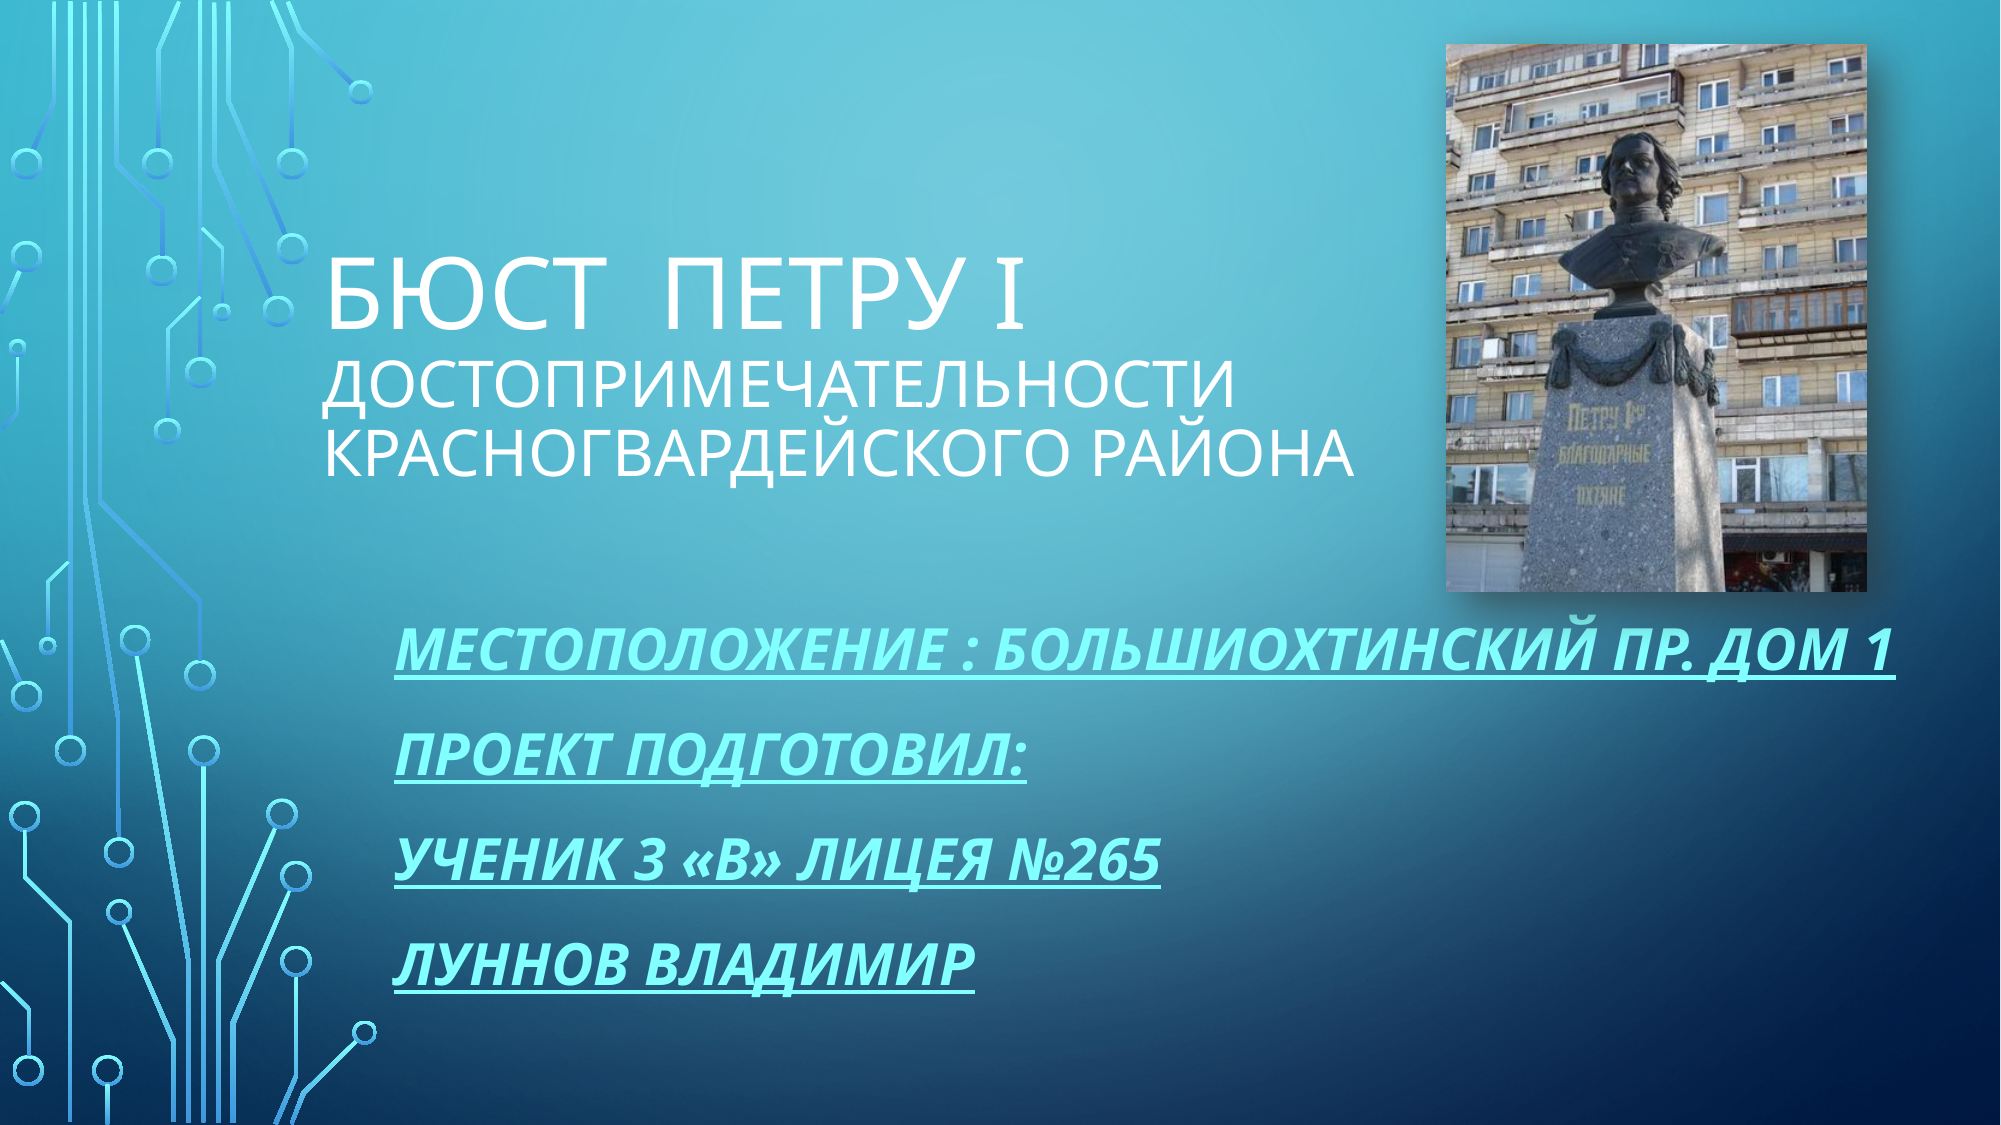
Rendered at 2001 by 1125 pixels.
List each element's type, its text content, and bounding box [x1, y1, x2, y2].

picture [1446, 44, 1867, 592]
subtitle Местоположение : Большиохтинский пр. дом 1 Проект подготовил: Ученик 3 «В» Лицея №265 Луннов Владимир [379, 590, 2000, 863]
title Бюст Петру I Достопримечательности Красногвардейского района [307, 184, 1429, 576]
